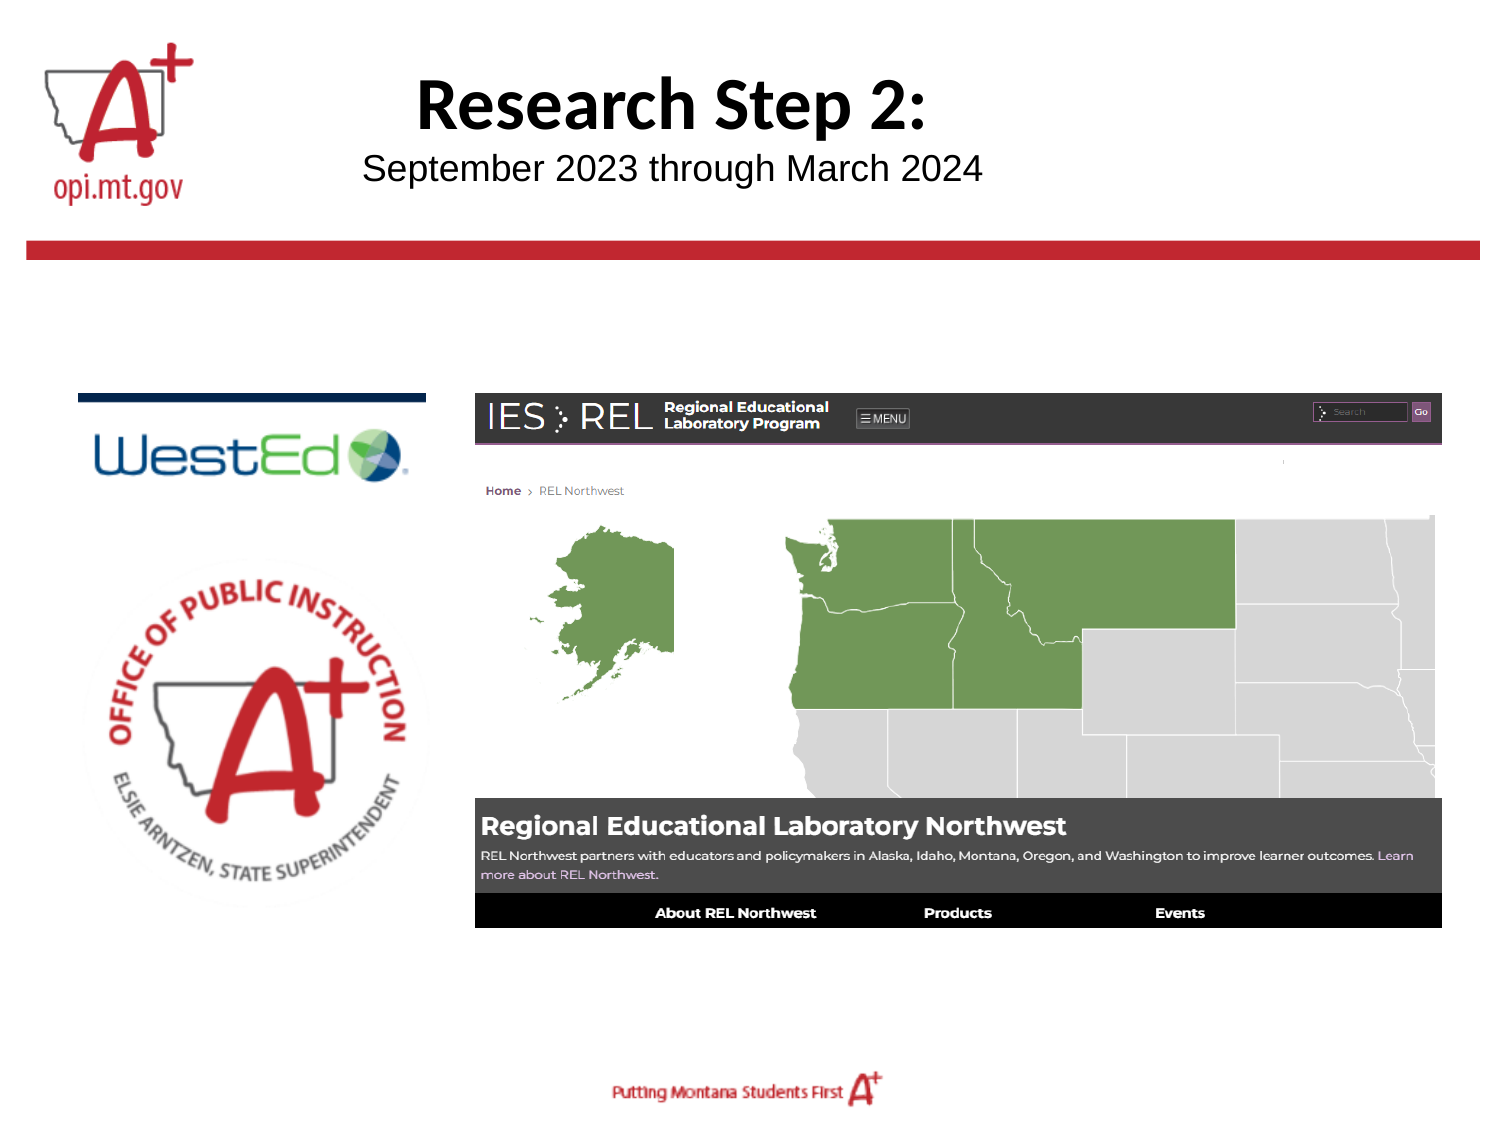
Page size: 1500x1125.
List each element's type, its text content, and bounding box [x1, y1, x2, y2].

title Research Step 2: September 2023 through March 2024 [189, 27, 1156, 216]
picture [16, 32, 213, 230]
picture [63, 549, 440, 922]
picture [77, 393, 426, 521]
picture [608, 1061, 892, 1116]
picture [475, 393, 1442, 928]
